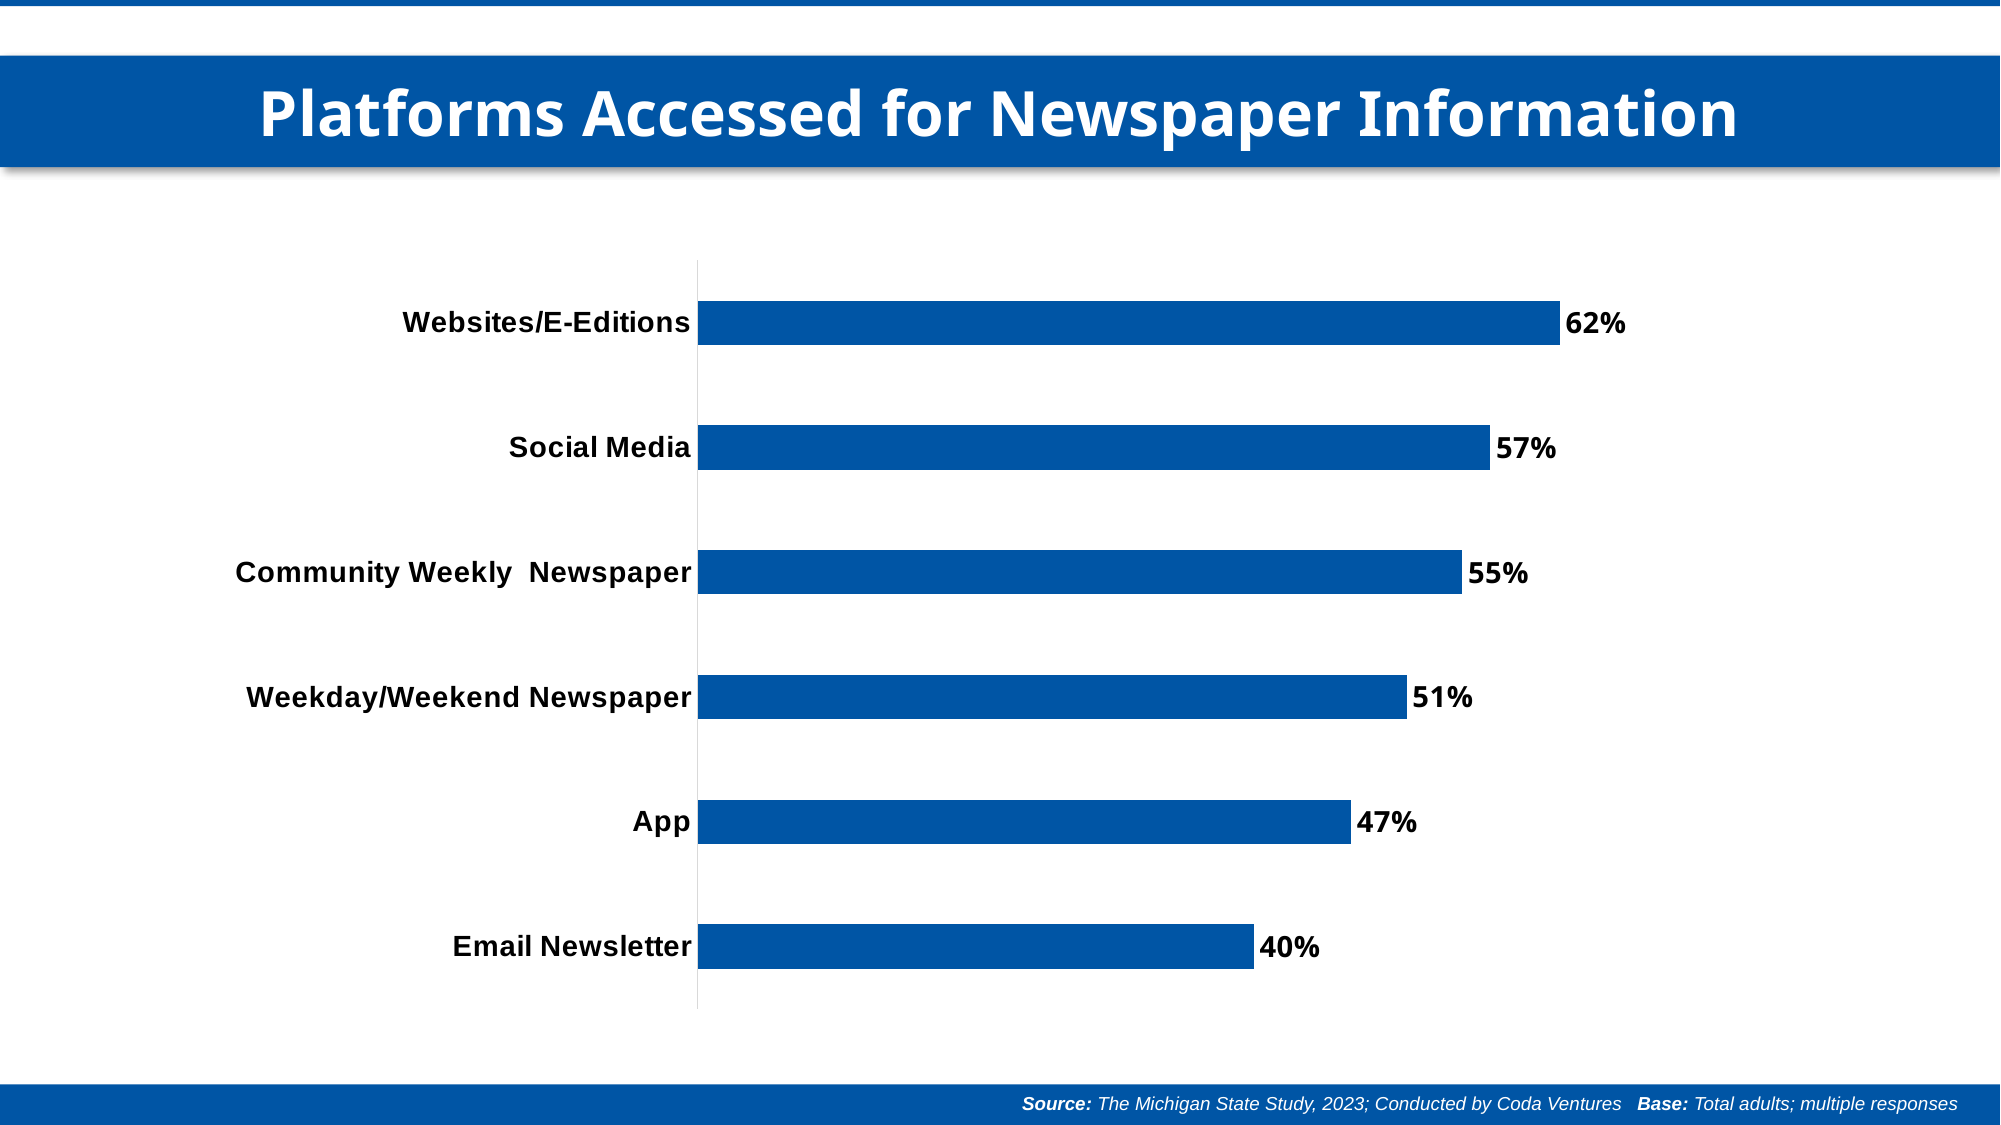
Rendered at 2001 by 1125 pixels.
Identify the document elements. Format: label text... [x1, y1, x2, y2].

text_box [0, 1083, 2000, 1125]
text_box Platforms Accessed for Newspaper Information [0, 30, 2000, 157]
text_box [0, 0, 2000, 7]
chart [0, 230, 1775, 1022]
text_box Source: The Michigan State Study, 2023; Conducted by Coda Ventures Base: Total adults; multiple responses [653, 1084, 1973, 1122]
text_box [0, 157, 2000, 168]
